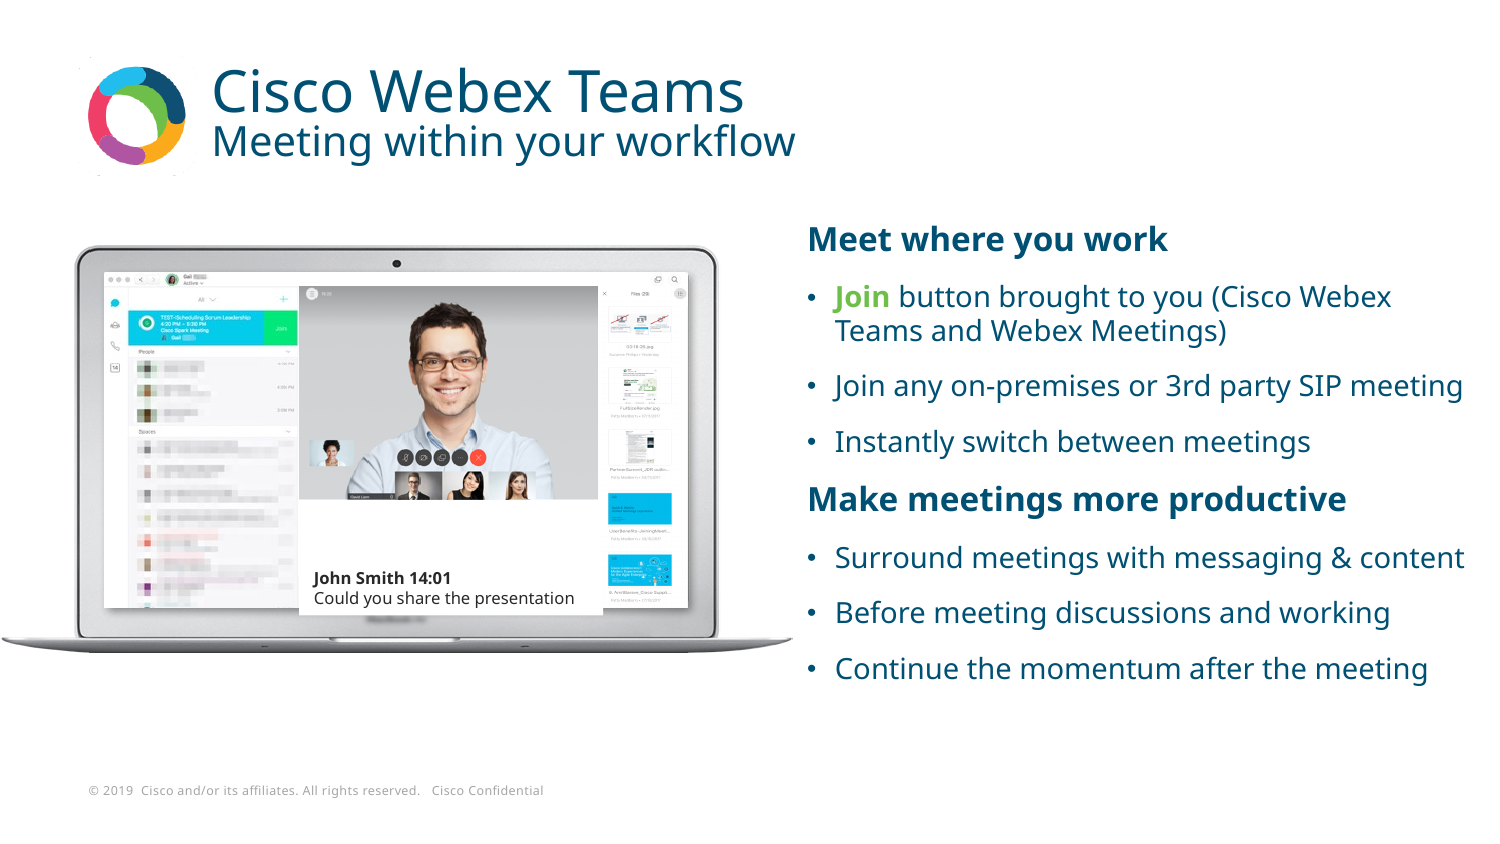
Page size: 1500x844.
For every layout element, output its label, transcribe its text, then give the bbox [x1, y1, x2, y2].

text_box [0, 245, 793, 654]
title Cisco Webex Teams Meeting within your workflow [198, 55, 1500, 176]
text_box Meet where you work Join button brought to you (Cisco Webex Teams and Webex Meetings) Join any on-premises or 3rd party SIP meeting Instantly switch between meetings Make meetings more productive Surround meetings with messaging & content Before meeting discussions and working Continue the momentum after the meeting [792, 213, 1489, 594]
picture [75, 55, 197, 176]
